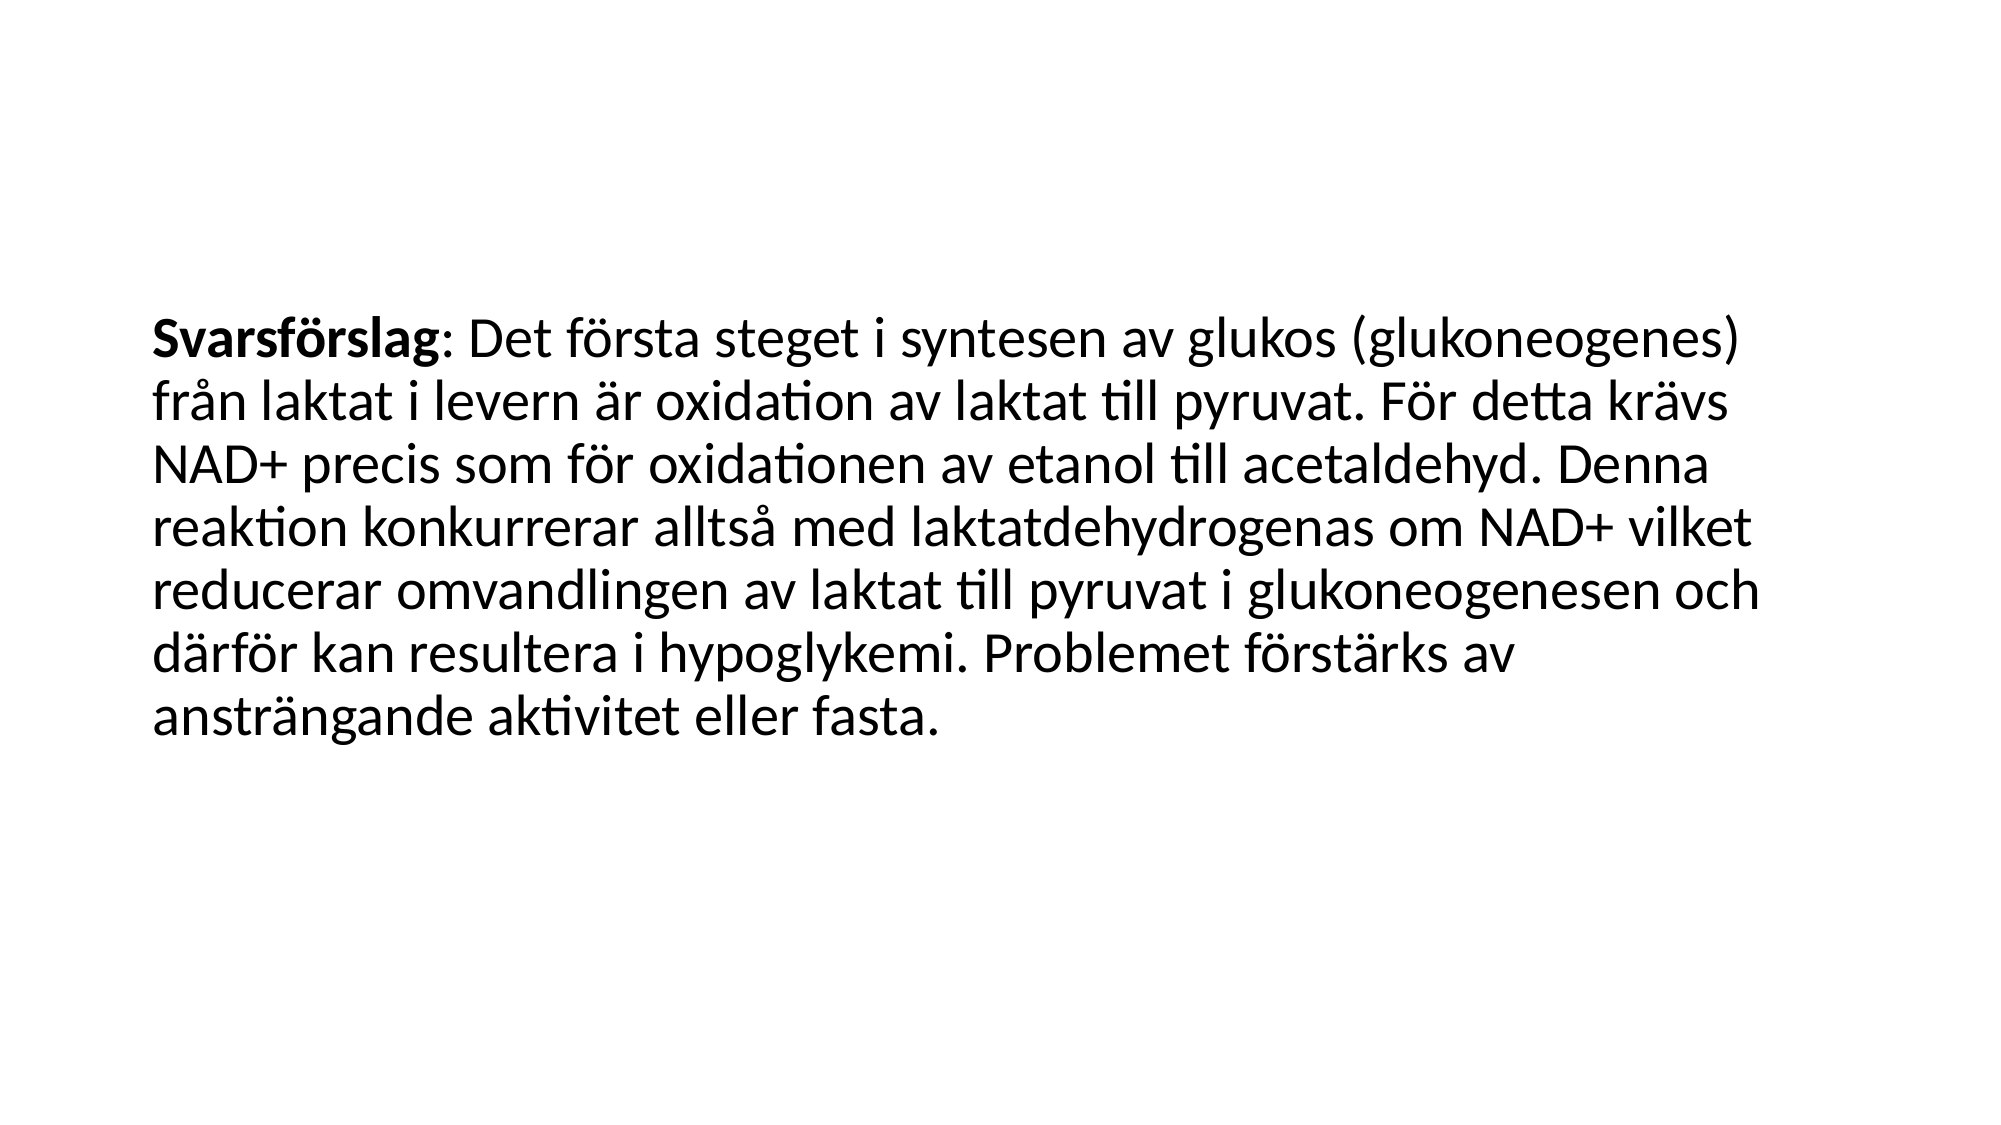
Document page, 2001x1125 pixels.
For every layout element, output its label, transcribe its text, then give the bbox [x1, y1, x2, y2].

list Svarsförslag: Det första steget i syntesen av glukos (glukoneogenes) från laktat i levern är oxidation av laktat till pyruvat. För detta krävs NAD+ precis som för oxidationen av etanol till acetaldehyd. Denna reaktion konkurrerar alltså med laktatdehydrogenas om NAD+ vilket reducerar omvandlingen av laktat till pyruvat i glukoneogenesen och därför kan resultera i hypoglykemi. Problemet förstärks av ansträngande aktivitet eller fasta. [137, 299, 1863, 1014]
